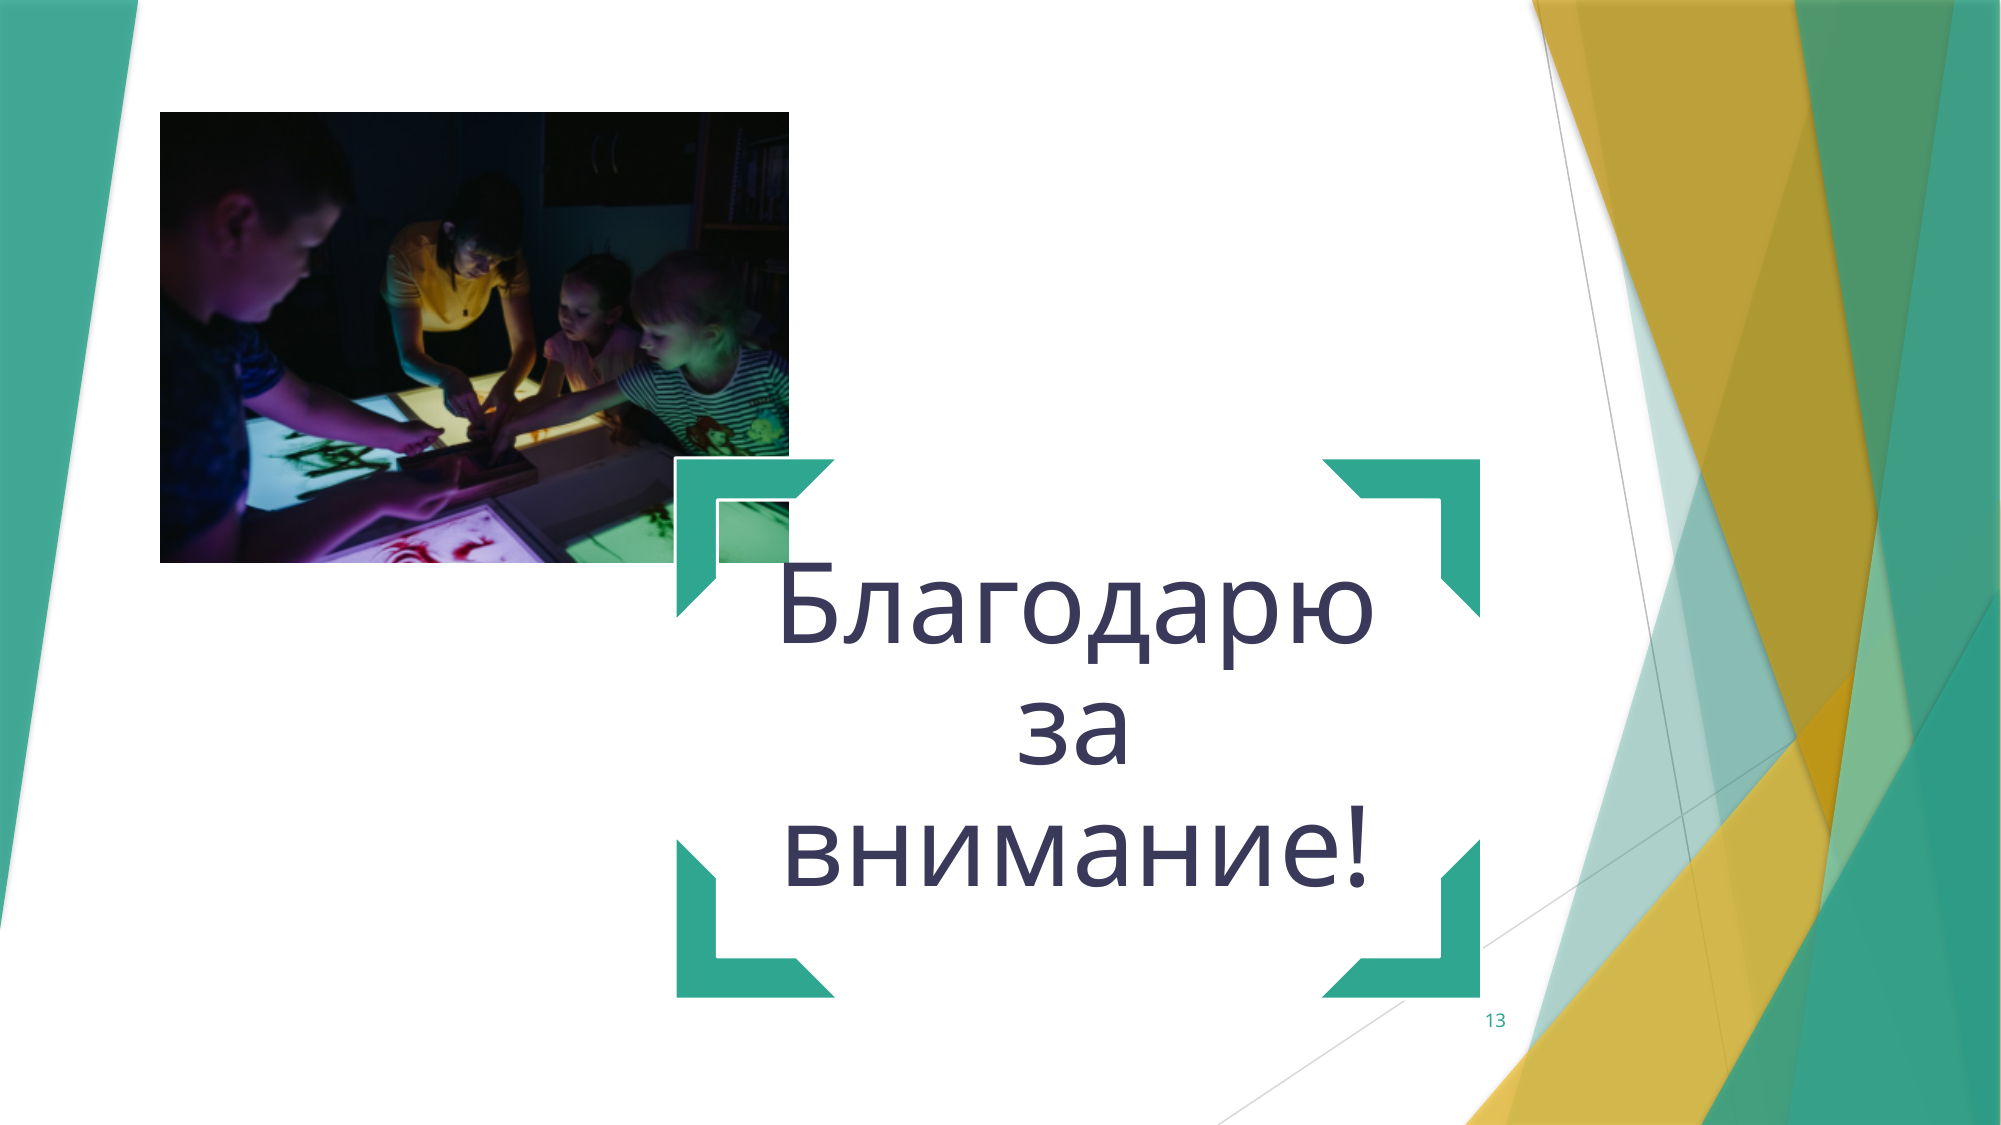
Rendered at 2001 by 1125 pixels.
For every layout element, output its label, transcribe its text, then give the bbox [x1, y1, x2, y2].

slide_number 13 [1409, 991, 1522, 1051]
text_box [152, 109, 1488, 1000]
